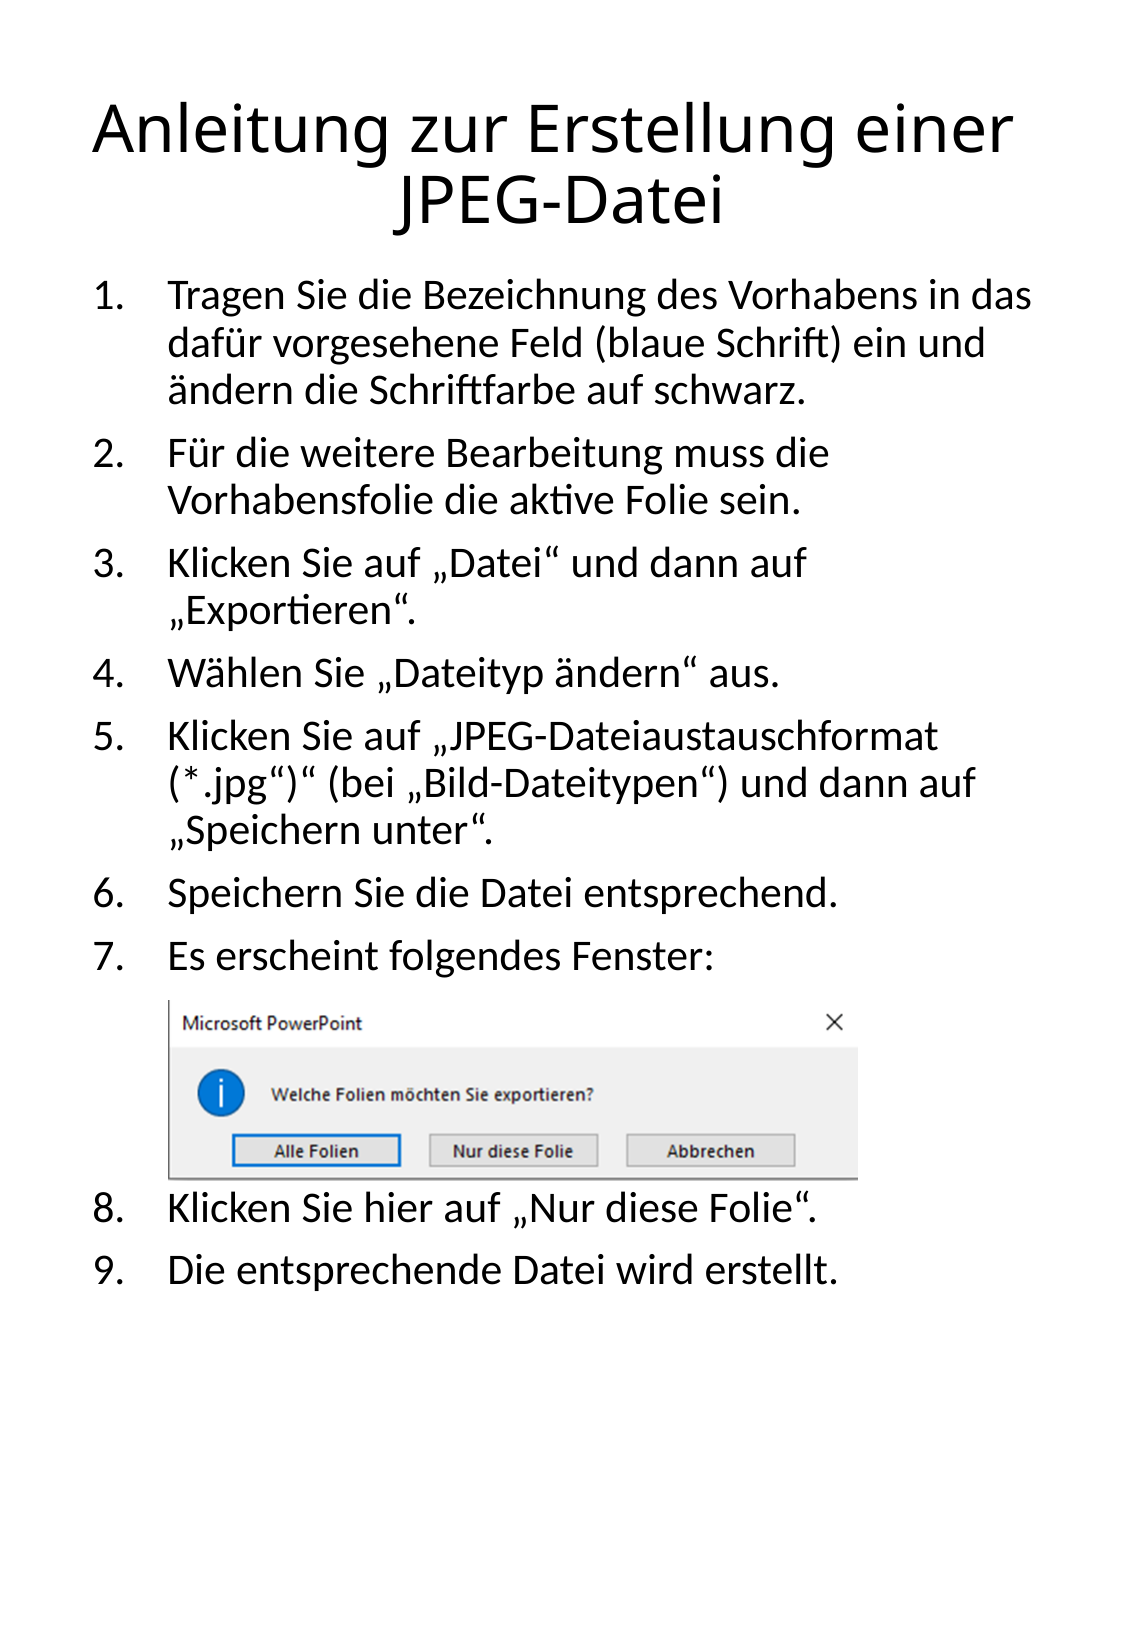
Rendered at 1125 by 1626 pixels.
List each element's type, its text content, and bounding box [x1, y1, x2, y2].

list Tragen Sie die Bezeichnung des Vorhabens in das dafür vorgesehene Feld (blaue Schrift) ein und ändern die Schriftfarbe auf schwarz. Für die weitere Bearbeitung muss die Vorhabensfolie die aktive Folie sein. Klicken Sie auf „Datei“ und dann auf „Exportieren“. Wählen Sie „Dateityp ändern“ aus. Klicken Sie auf „JPEG-Dateiaustauschformat (*.jpg“)“ (bei „Bild-Dateitypen“) und dann auf „Speichern unter“. Speichern Sie die Datei entsprechend. Es erscheint folgendes Fenster: Klicken Sie hier auf „Nur diese Folie“. Die entsprechende Datei wird erstellt. [77, 264, 1048, 1464]
picture [168, 1000, 858, 1181]
title Anleitung zur Erstellung einer JPEG-Datei [77, 86, 1048, 247]
